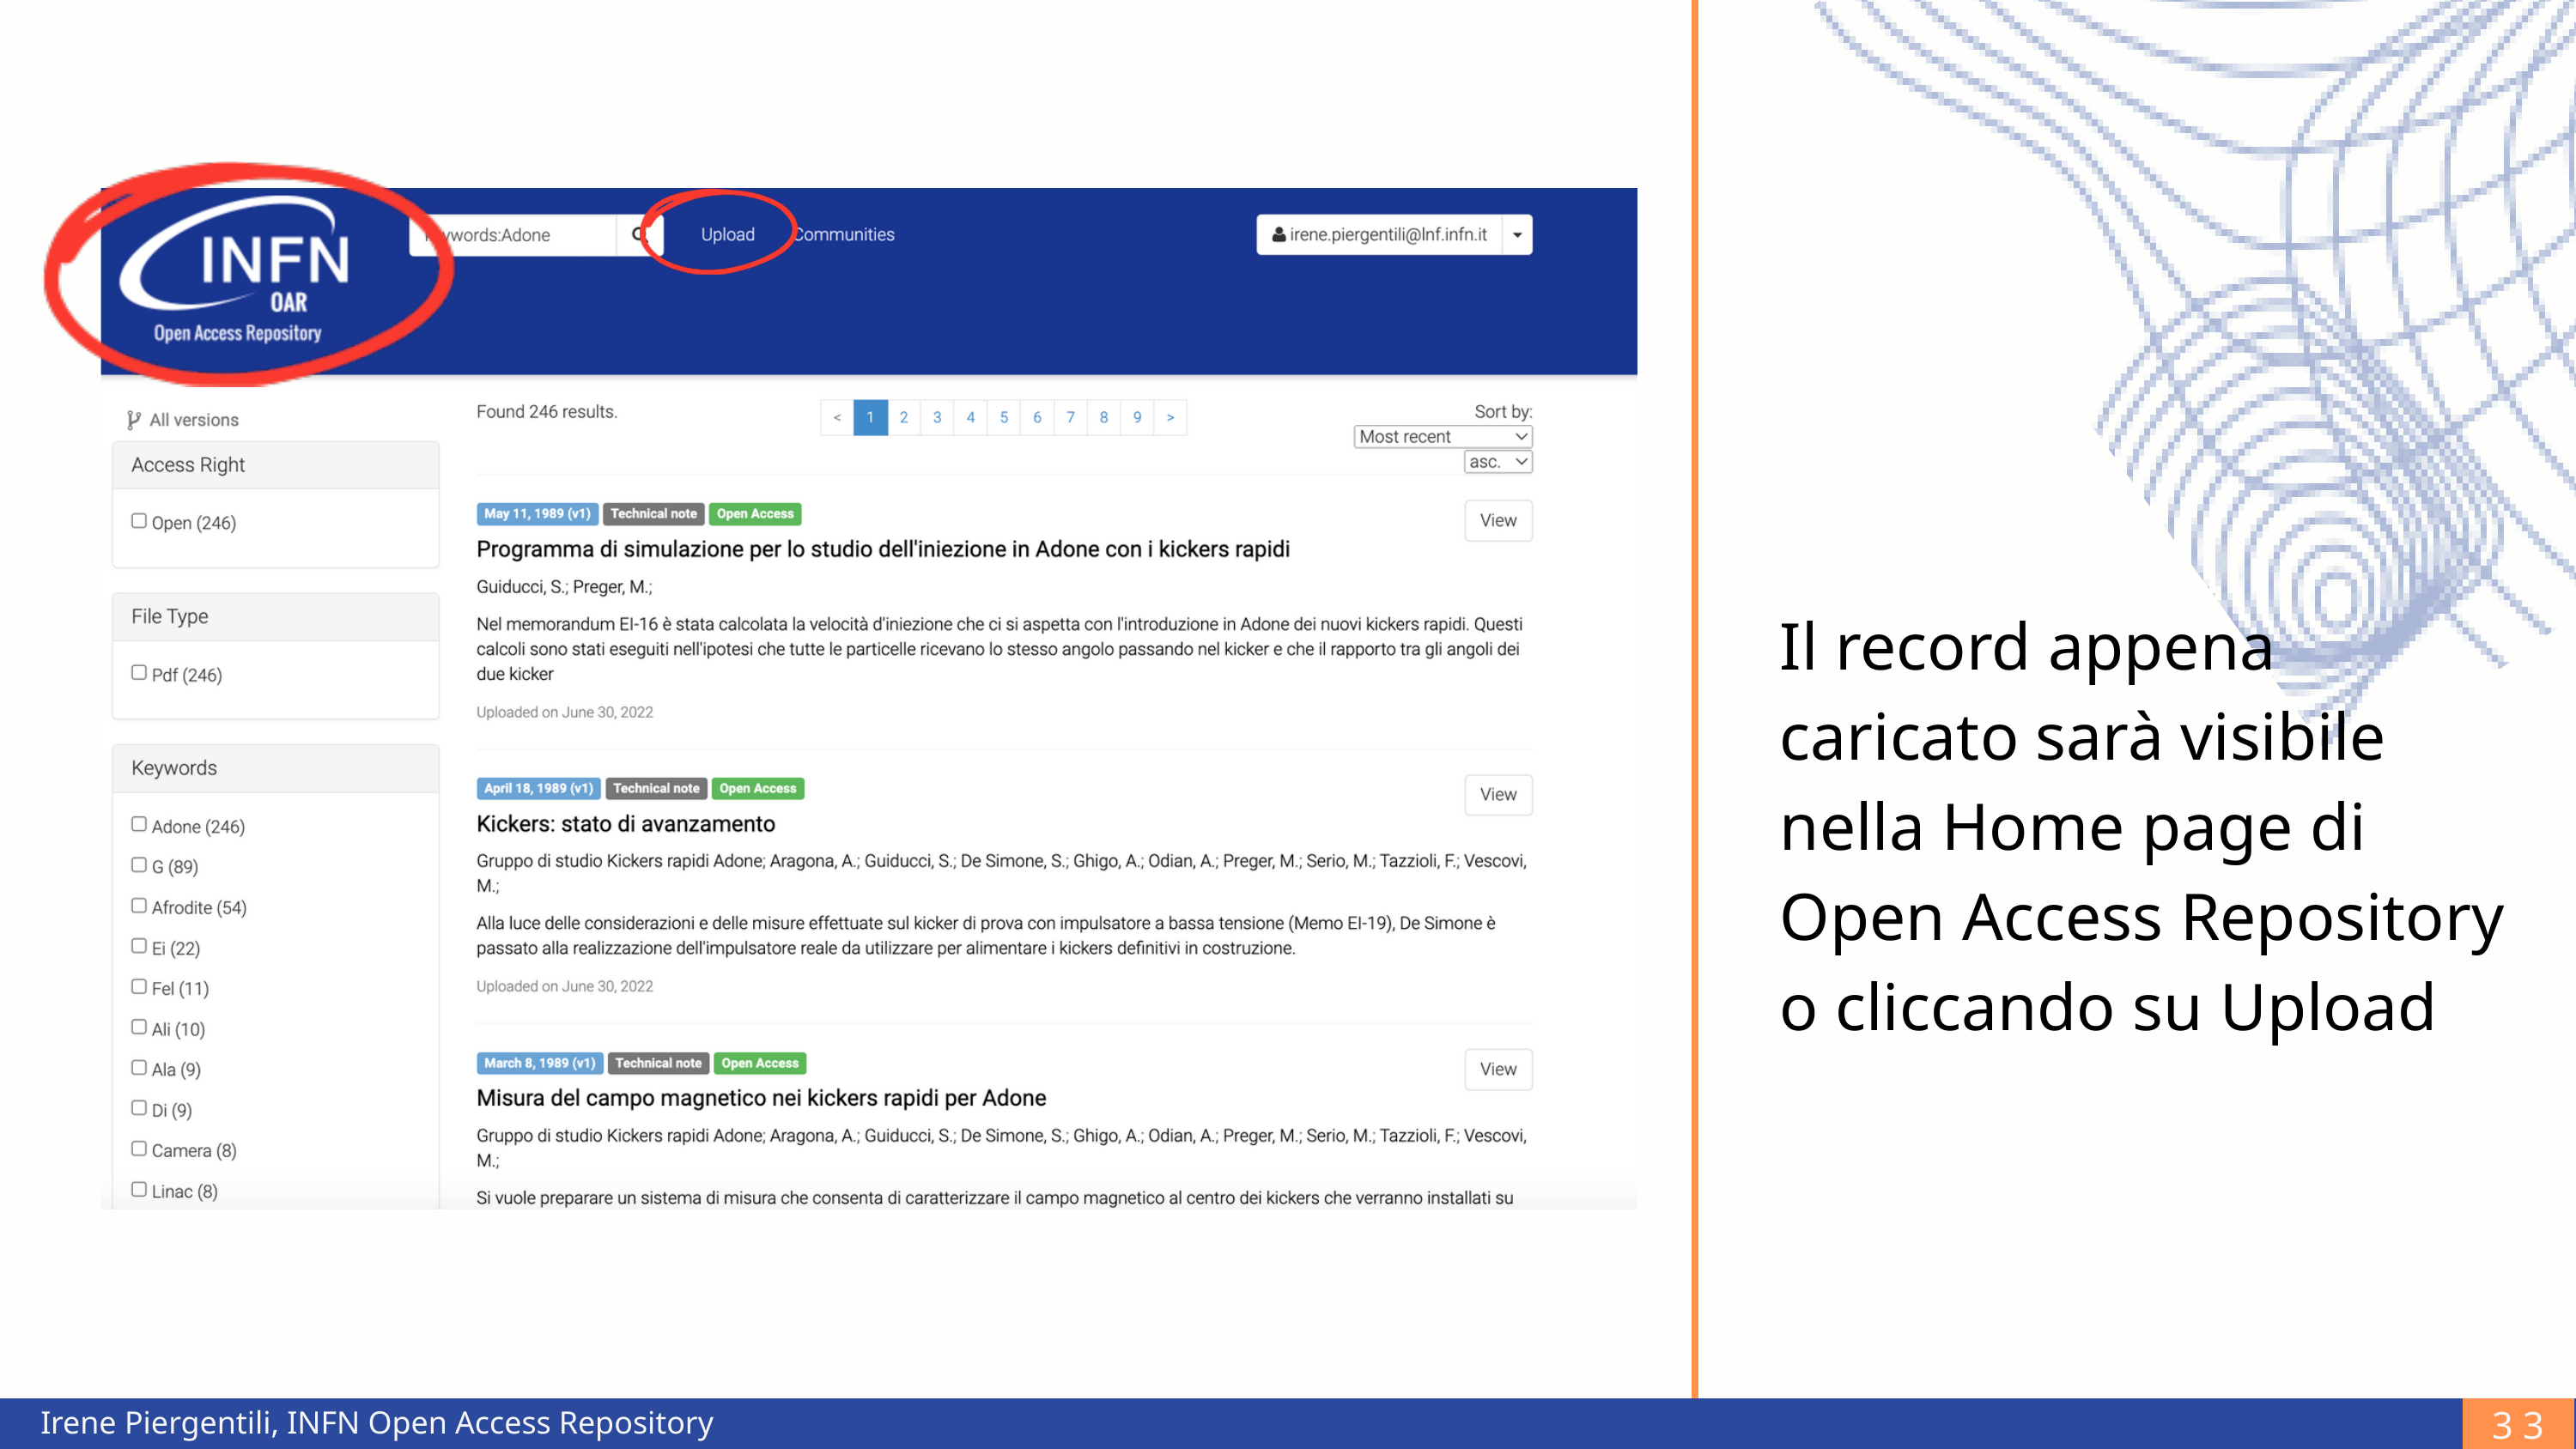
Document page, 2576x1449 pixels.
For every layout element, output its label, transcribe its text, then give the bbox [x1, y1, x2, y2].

text_box [638, 188, 800, 275]
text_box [2462, 1397, 2575, 1449]
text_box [995, 695, 2395, 703]
text_box [100, 188, 1637, 1210]
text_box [0, 1397, 2461, 1449]
text_box Il record appena caricato sarà visibile nella Home page di Open Access Repository o cliccando su Upload [1779, 592, 2518, 1044]
text_box [1797, 0, 2576, 656]
text_box [40, 161, 461, 387]
